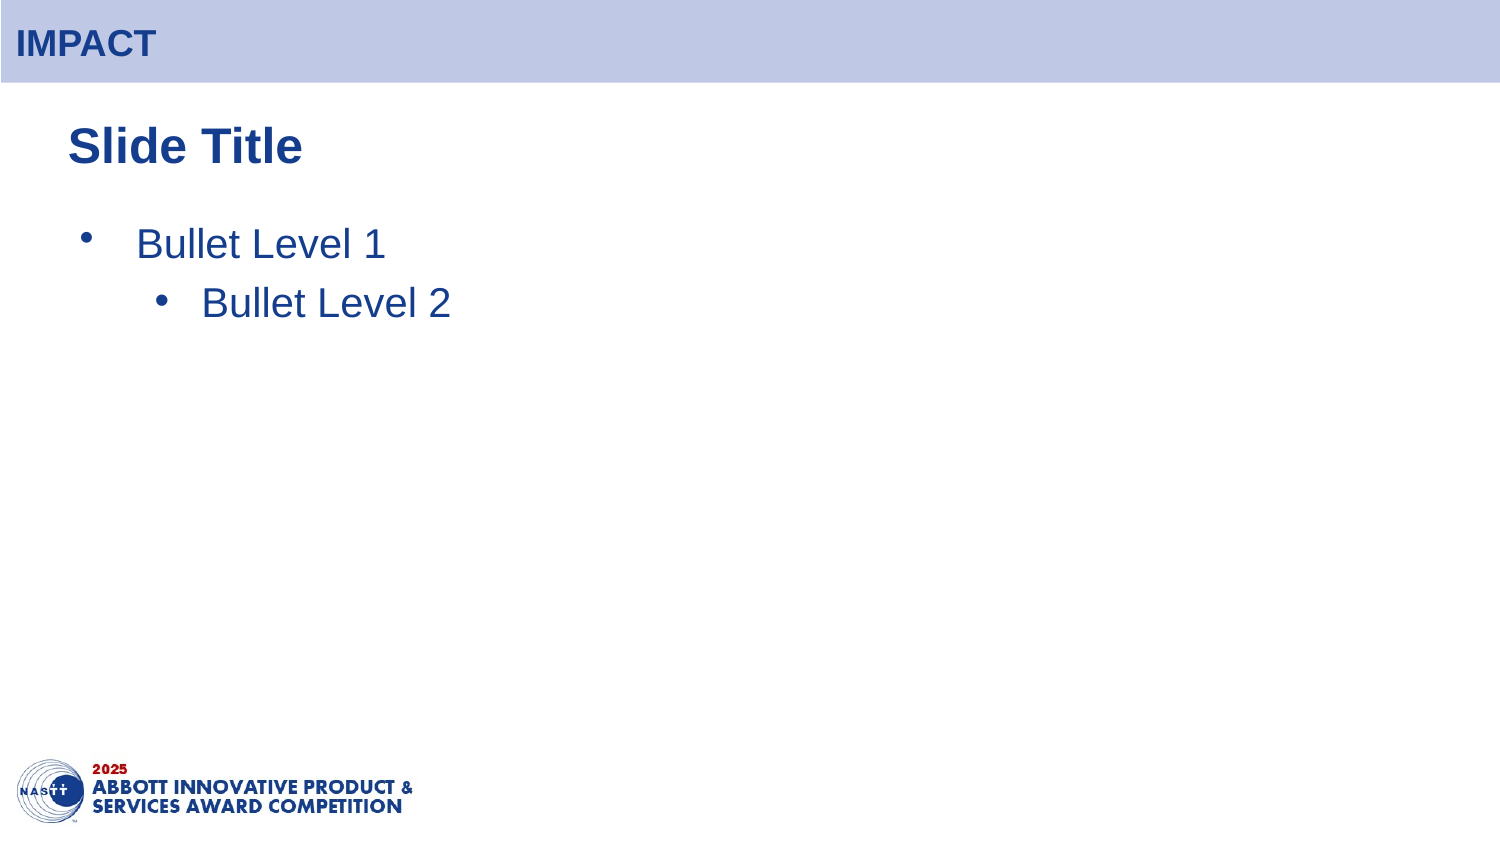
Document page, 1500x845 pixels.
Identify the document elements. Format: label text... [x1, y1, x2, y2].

picture [17, 752, 419, 826]
text_box Slide Title [53, 105, 1471, 181]
title IMPACT [1, 0, 1500, 83]
list Bullet Level 1 Bullet Level 2 [64, 209, 1415, 683]
